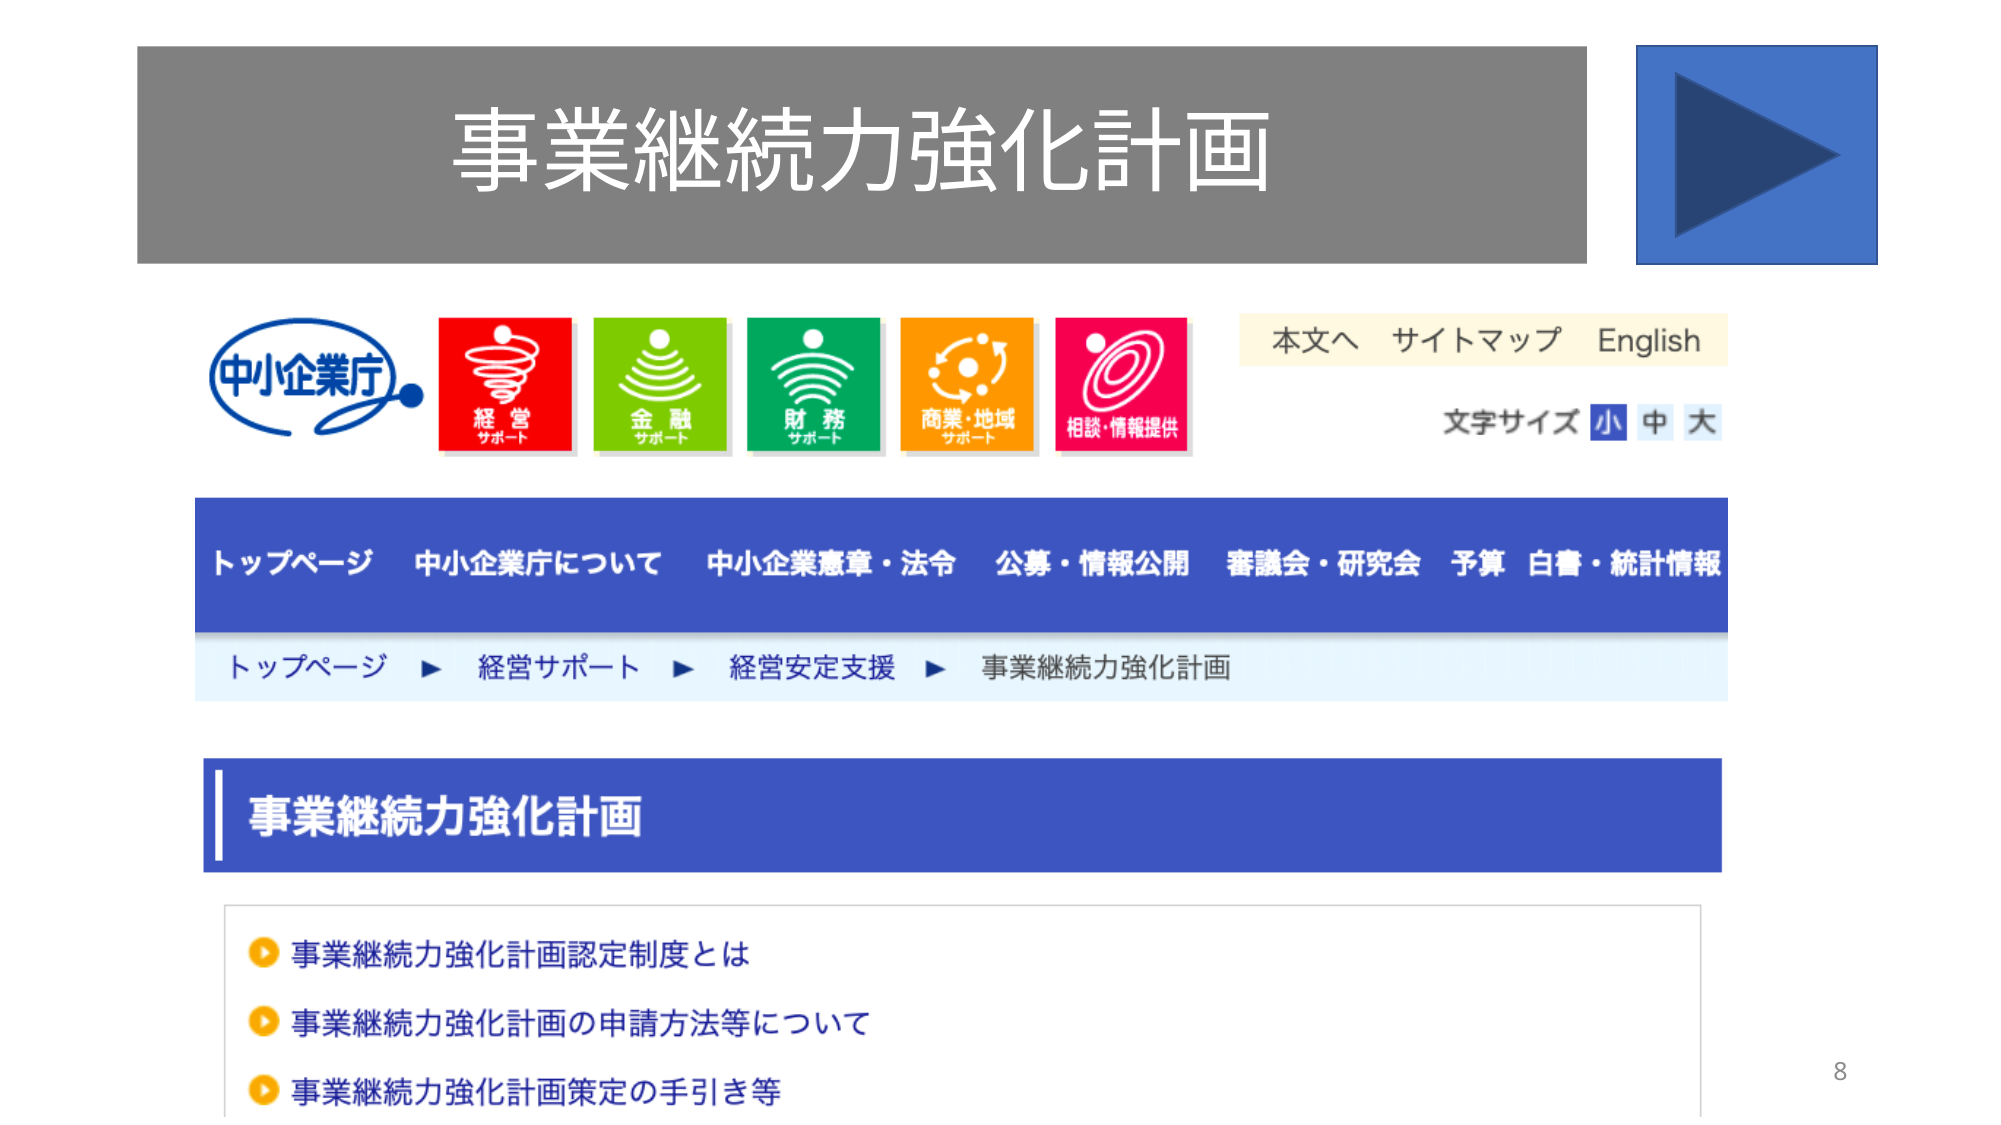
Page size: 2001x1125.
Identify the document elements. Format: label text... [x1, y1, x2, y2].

picture [194, 277, 1728, 1117]
title 事業継続力強化計画 [137, 46, 1587, 264]
slide_number 8 [1728, 1042, 1863, 1103]
text_box [1636, 45, 1878, 265]
